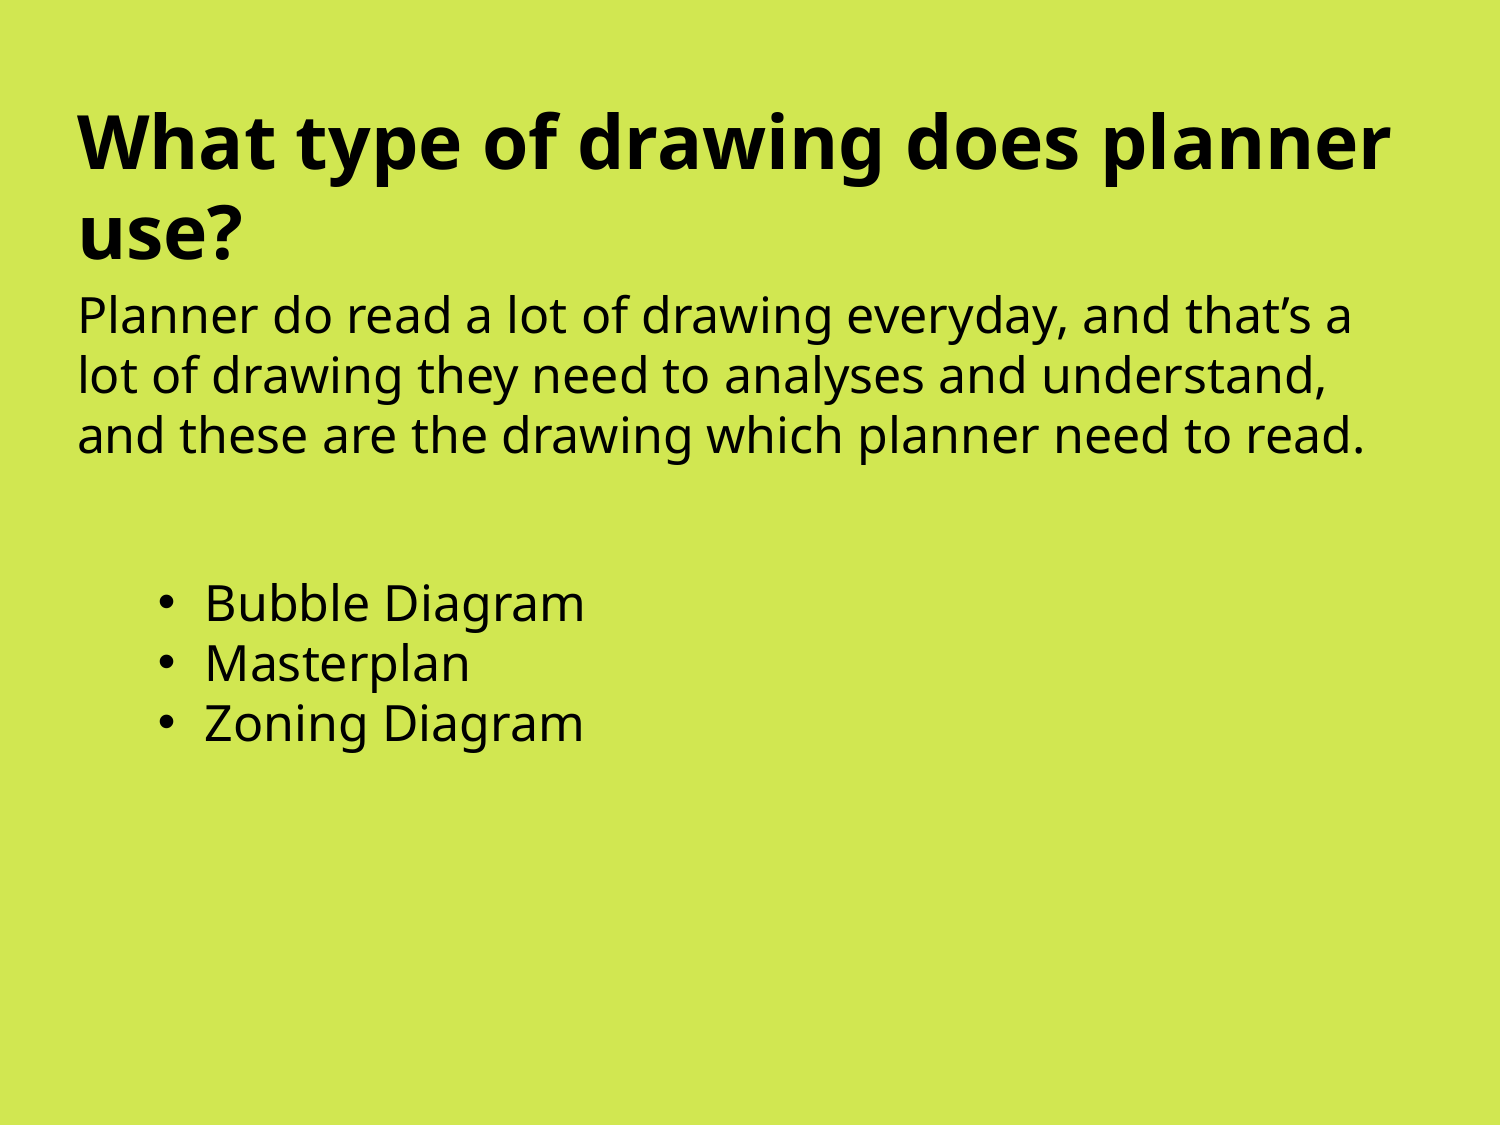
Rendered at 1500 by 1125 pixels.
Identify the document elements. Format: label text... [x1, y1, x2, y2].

text_box Bubble Diagram Masterplan Zoning Diagram [143, 564, 969, 760]
text_box What type of drawing does planner use? [62, 87, 1422, 283]
text_box Planner do read a lot of drawing everyday, and that’s a lot of drawing they need to analyses and understand, and these are the drawing which planner need to read. [62, 276, 1400, 472]
